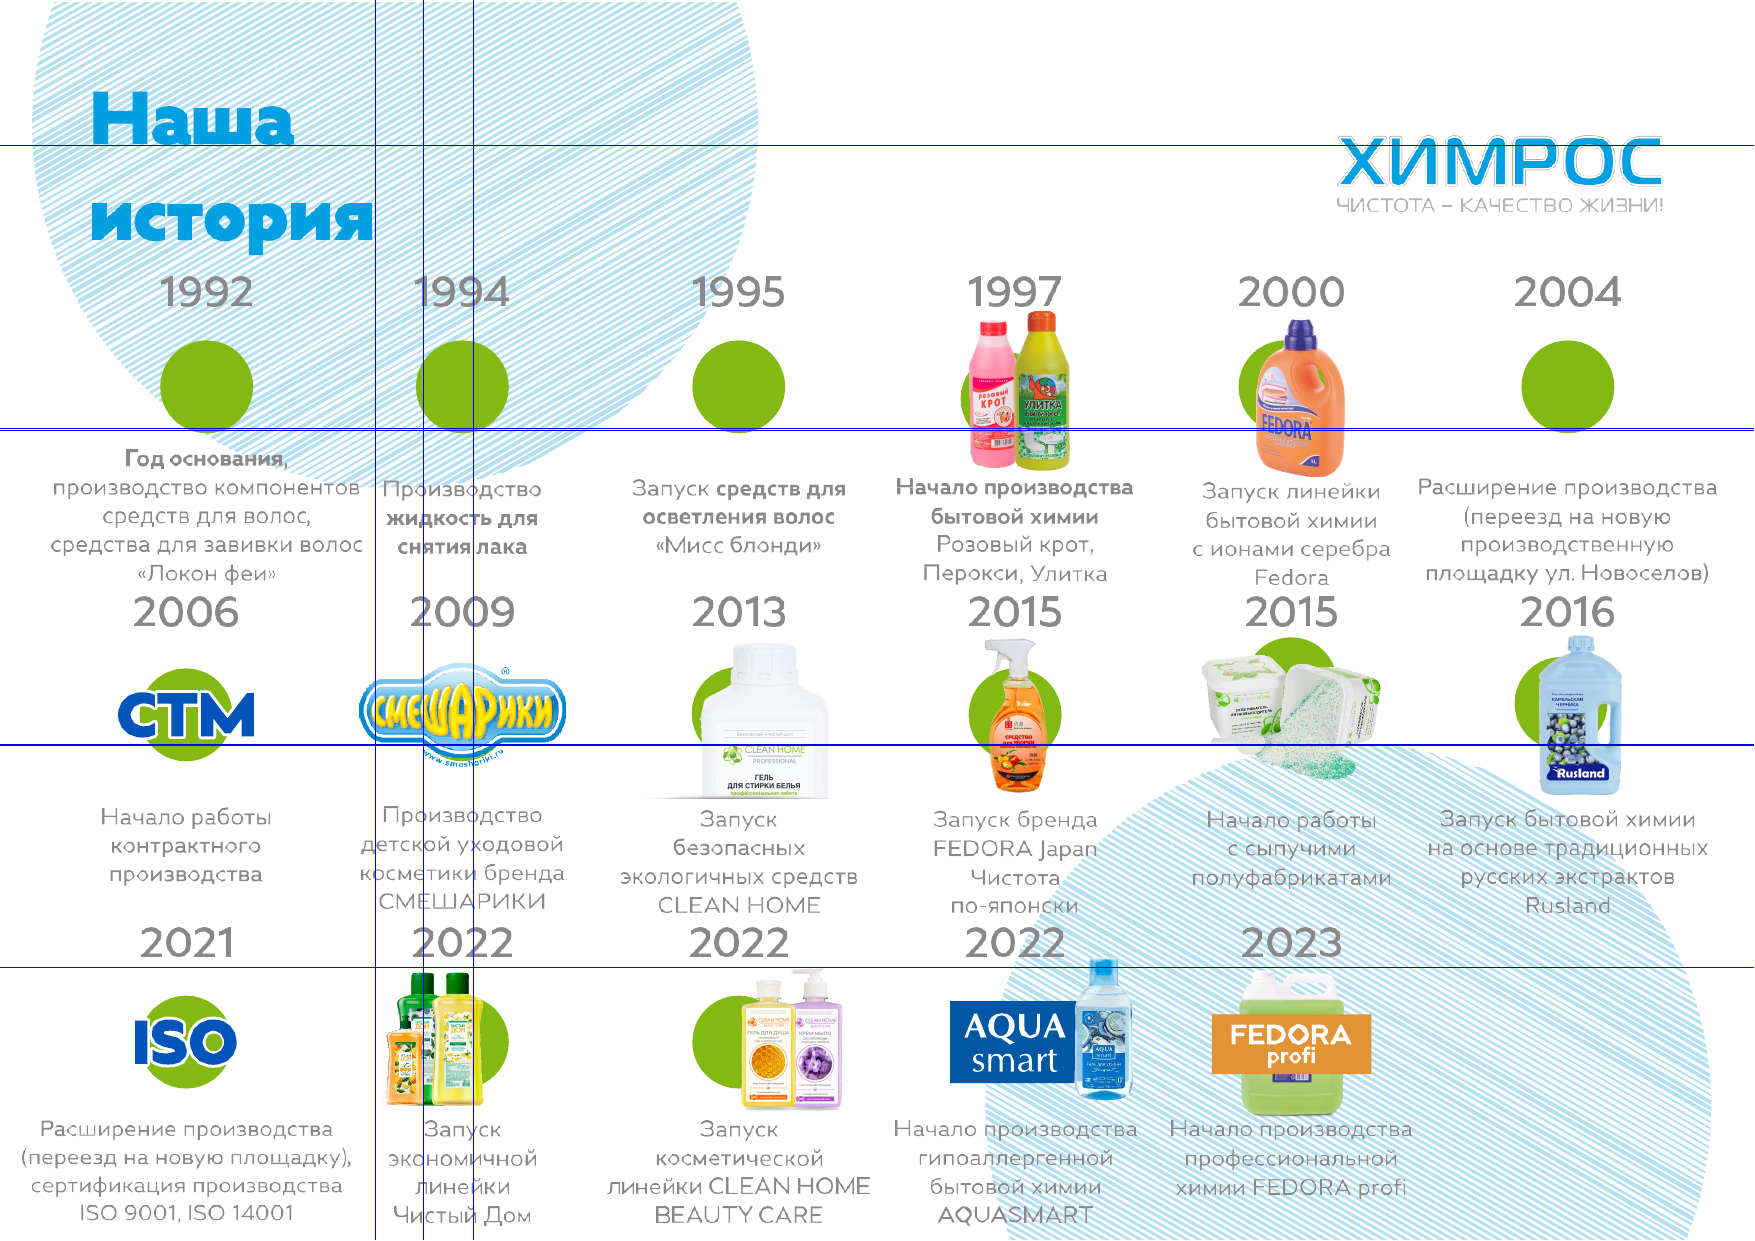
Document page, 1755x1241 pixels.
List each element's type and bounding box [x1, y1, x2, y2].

picture [759, 1206, 823, 1223]
text_box [969, 276, 1061, 307]
text_box [386, 513, 537, 529]
text_box [124, 870, 135, 886]
text_box [1515, 276, 1621, 307]
picture [1170, 1120, 1413, 1199]
text_box [1054, 689, 1062, 741]
text_box [1677, 569, 1689, 581]
text_box [415, 276, 510, 307]
picture [1192, 844, 1391, 889]
text_box [132, 1016, 240, 1068]
text_box [123, 841, 135, 853]
text_box [413, 926, 512, 958]
text_box [402, 496, 410, 501]
picture [933, 810, 1097, 885]
picture [54, 483, 360, 499]
text_box [1245, 596, 1295, 627]
picture [1071, 955, 1138, 1104]
text_box [1202, 636, 1381, 793]
text_box [358, 662, 567, 767]
text_box [137, 841, 148, 853]
text_box [1467, 569, 1574, 585]
text_box [689, 926, 788, 958]
text_box [1299, 596, 1338, 627]
picture [981, 634, 1049, 795]
text_box [1582, 565, 1598, 581]
picture [1441, 809, 1694, 831]
text_box [968, 689, 976, 740]
text_box [1639, 569, 1649, 581]
picture [361, 806, 564, 909]
text_box [693, 276, 785, 307]
text_box [800, 541, 811, 553]
picture [102, 807, 270, 829]
text_box [227, 870, 238, 882]
text_box [176, 870, 187, 882]
text_box [188, 870, 200, 882]
text_box [692, 1002, 715, 1082]
text_box [164, 870, 174, 882]
text_box [112, 841, 123, 853]
text_box [1521, 340, 1615, 428]
picture [1461, 872, 1675, 913]
text_box [960, 311, 1070, 472]
text_box [103, 511, 311, 528]
text_box [797, 1177, 870, 1195]
text_box [136, 870, 149, 882]
picture [410, 596, 432, 627]
text_box [966, 926, 1065, 958]
text_box [1242, 926, 1341, 958]
text_box [239, 841, 248, 853]
text_box [1337, 197, 1435, 212]
picture [51, 540, 362, 585]
picture [1428, 843, 1708, 860]
text_box [1439, 569, 1451, 581]
text_box [969, 596, 1061, 627]
picture [620, 872, 857, 913]
text_box [251, 870, 263, 882]
text_box [656, 536, 723, 553]
text_box [1514, 634, 1622, 795]
picture [1203, 482, 1379, 528]
text_box [397, 542, 527, 555]
text_box [626, 643, 852, 799]
text_box [924, 535, 1107, 585]
picture [701, 1120, 778, 1142]
text_box [141, 926, 231, 958]
text_box [1211, 970, 1372, 1119]
text_box [1461, 197, 1663, 212]
text_box [225, 841, 237, 853]
text_box [730, 535, 742, 553]
text_box [114, 668, 258, 762]
text_box [784, 541, 798, 556]
text_box [394, 1206, 476, 1223]
text_box [1600, 569, 1612, 581]
text_box [771, 541, 783, 553]
text_box [1651, 569, 1662, 581]
text_box [656, 1206, 753, 1223]
text_box [757, 541, 769, 553]
text_box [381, 969, 496, 1115]
picture [483, 1206, 531, 1227]
text_box [134, 596, 238, 627]
text_box [720, 963, 865, 1113]
text_box [126, 449, 288, 469]
text_box [479, 496, 493, 500]
text_box [175, 841, 187, 853]
text_box [813, 542, 821, 550]
text_box [1238, 317, 1345, 478]
text_box [708, 1177, 789, 1195]
text_box [502, 1018, 509, 1067]
picture [643, 512, 834, 525]
text_box [31, 1, 759, 488]
text_box [151, 870, 162, 882]
picture [701, 810, 778, 831]
text_box [212, 841, 223, 853]
text_box [22, 1120, 351, 1224]
text_box [248, 841, 261, 853]
text_box [201, 870, 215, 885]
picture [1193, 539, 1390, 585]
text_box [1614, 569, 1625, 581]
picture [895, 1120, 1137, 1195]
text_box [389, 1149, 536, 1166]
picture [1462, 540, 1673, 557]
text_box [1691, 569, 1702, 581]
text_box [149, 995, 223, 1014]
picture [1208, 810, 1375, 832]
text_box [161, 276, 252, 307]
text_box [1663, 569, 1675, 581]
text_box [1521, 596, 1615, 627]
text_box [1426, 569, 1437, 581]
text_box [1702, 563, 1708, 584]
text_box [150, 841, 161, 853]
text_box [656, 1149, 822, 1166]
text_box [1453, 569, 1463, 581]
text_box [949, 1000, 1066, 1084]
text_box [415, 1177, 509, 1195]
text_box [216, 870, 226, 882]
picture [633, 478, 845, 500]
text_box [110, 870, 121, 882]
text_box [1626, 569, 1638, 581]
text_box [743, 541, 755, 553]
picture [424, 1120, 501, 1142]
text_box [952, 901, 1078, 914]
text_box [763, 347, 786, 427]
text_box [937, 1206, 1094, 1226]
text_box [1337, 134, 1663, 188]
text_box [162, 841, 174, 858]
text_box [693, 596, 785, 627]
text_box [154, 1076, 218, 1089]
text_box [1419, 478, 1717, 528]
text_box [1239, 276, 1345, 307]
text_box [435, 596, 515, 627]
text_box [239, 870, 250, 882]
text_box [607, 1177, 701, 1195]
text_box [673, 838, 805, 856]
text_box [188, 841, 210, 853]
picture [897, 478, 1133, 524]
